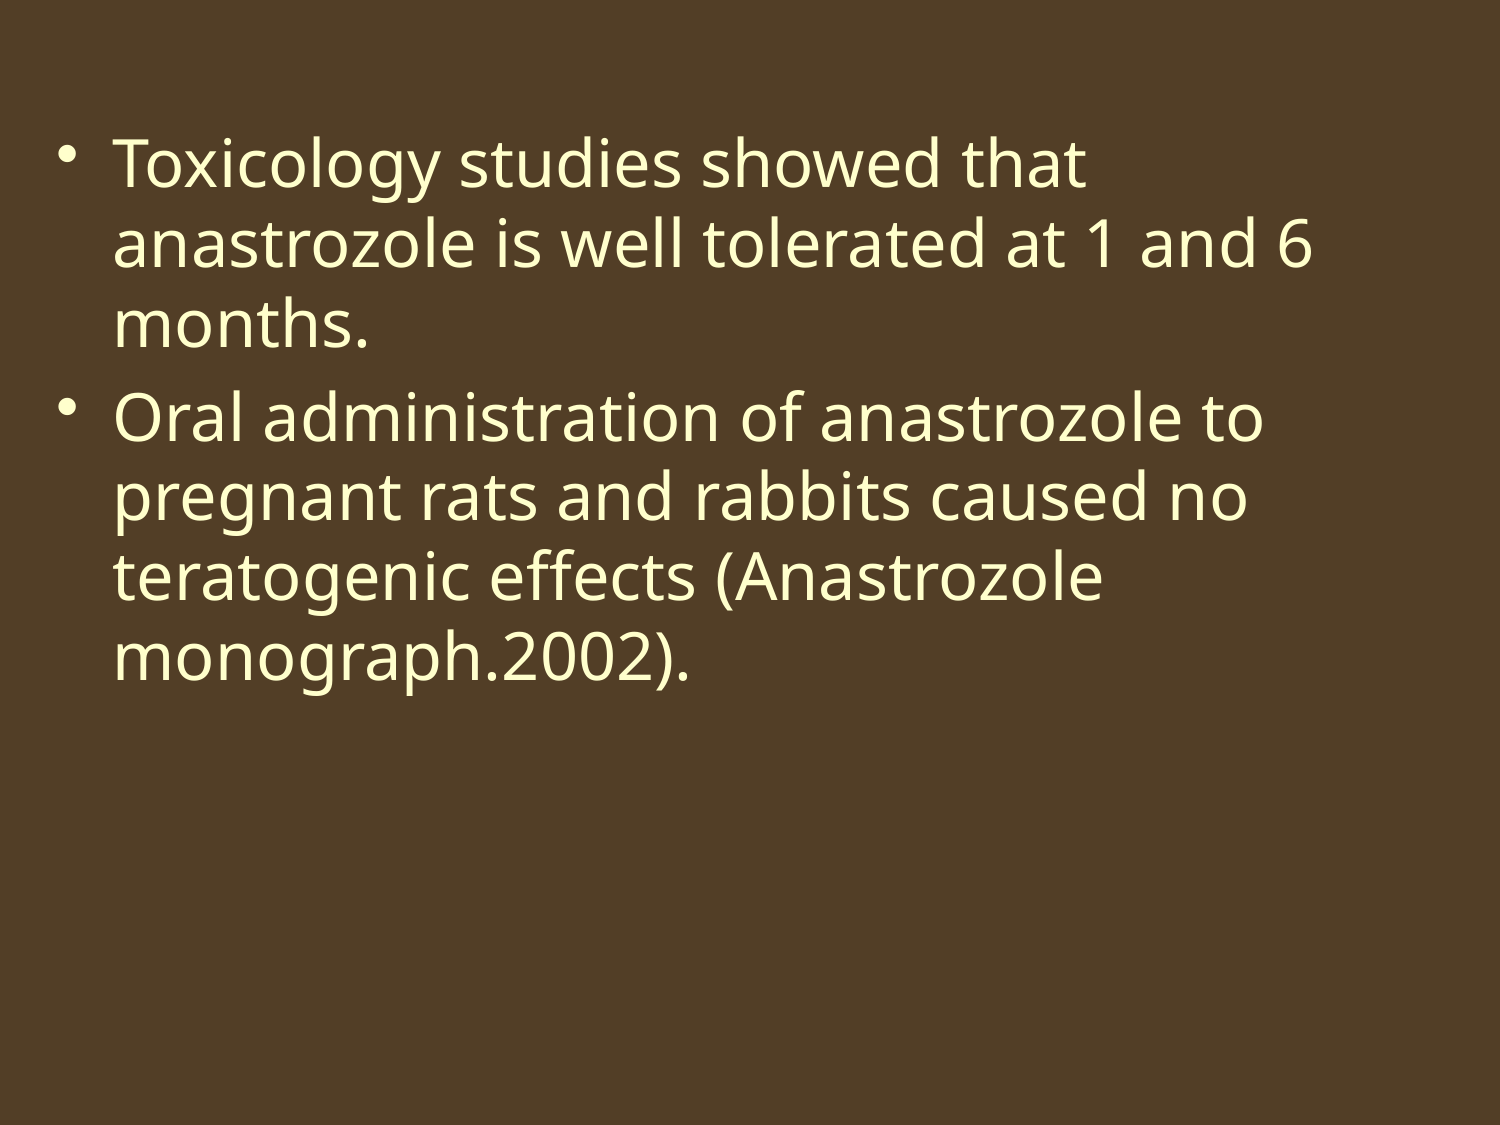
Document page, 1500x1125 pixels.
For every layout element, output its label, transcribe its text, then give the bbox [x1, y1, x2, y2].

list Toxicology studies showed that anastrozole is well tolerated at 1 and 6 months. Oral administration of anastrozole to pregnant rats and rabbits caused no teratogenic effects (Anastrozole monograph.2002). [40, 113, 1460, 1095]
